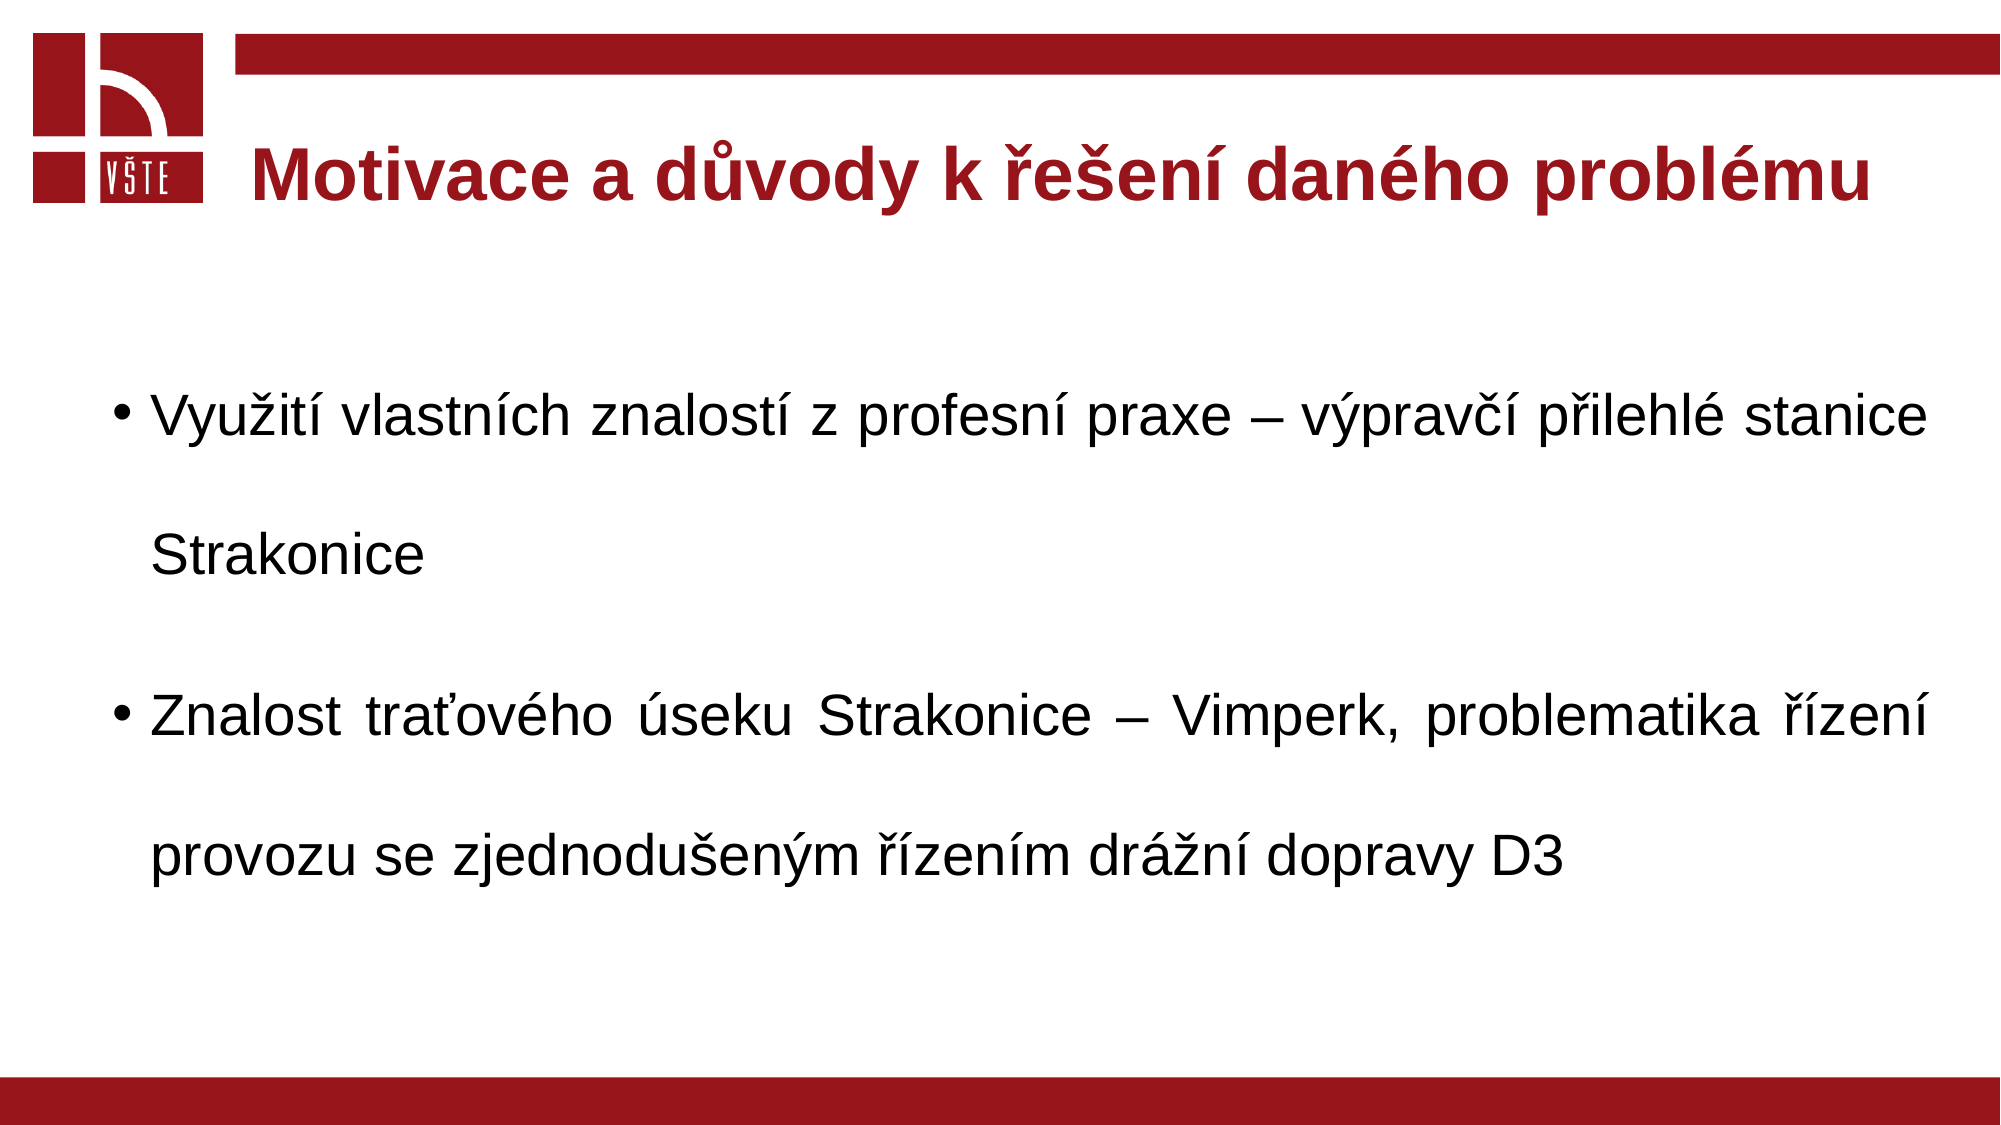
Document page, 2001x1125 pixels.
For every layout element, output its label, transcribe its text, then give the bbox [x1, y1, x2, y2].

text_box [234, 33, 2000, 76]
text_box [0, 1076, 2000, 1125]
title Motivace a důvody k řešení daného problému [235, 76, 2000, 278]
list Využití vlastních znalostí z profesní praxe – výpravčí přilehlé stanice Strakonice Znalost traťového úseku Strakonice – Vimperk, problematika řízení provozu se zjednodušeným řízením drážní dopravy D3 [97, 299, 1947, 1014]
picture [33, 33, 203, 203]
